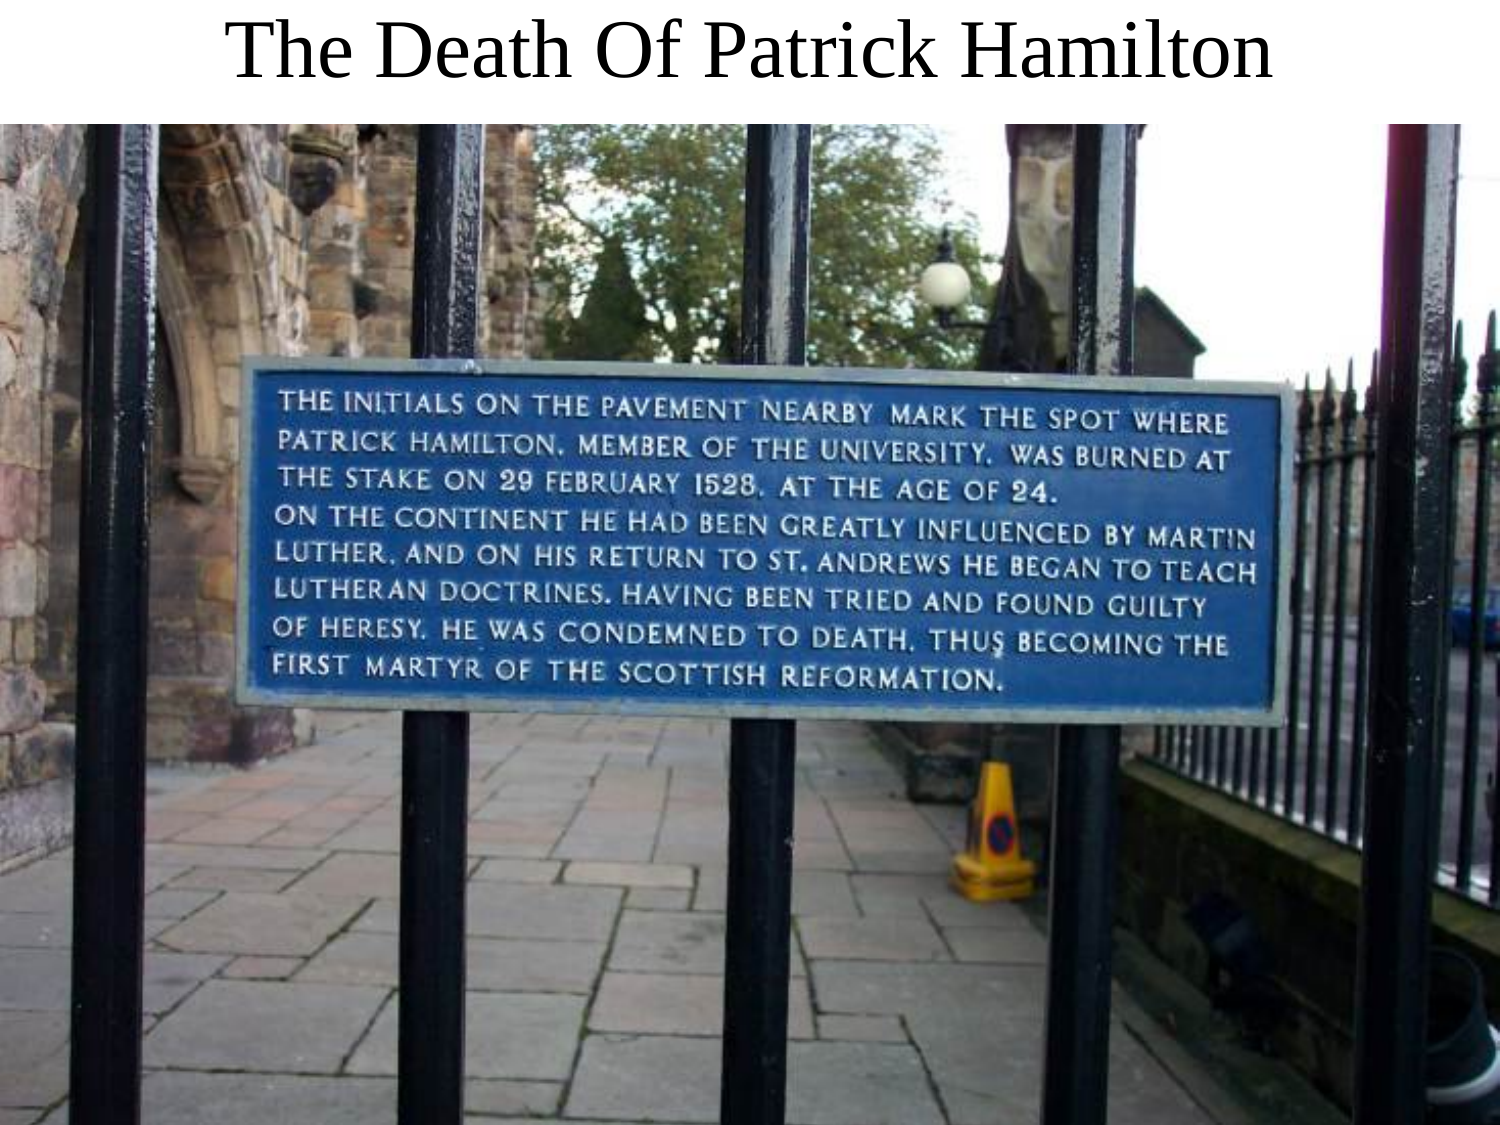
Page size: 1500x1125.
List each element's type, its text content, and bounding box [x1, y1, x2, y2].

title The Death Of Patrick Hamilton [112, 0, 1388, 88]
picture [0, 124, 1500, 1125]
